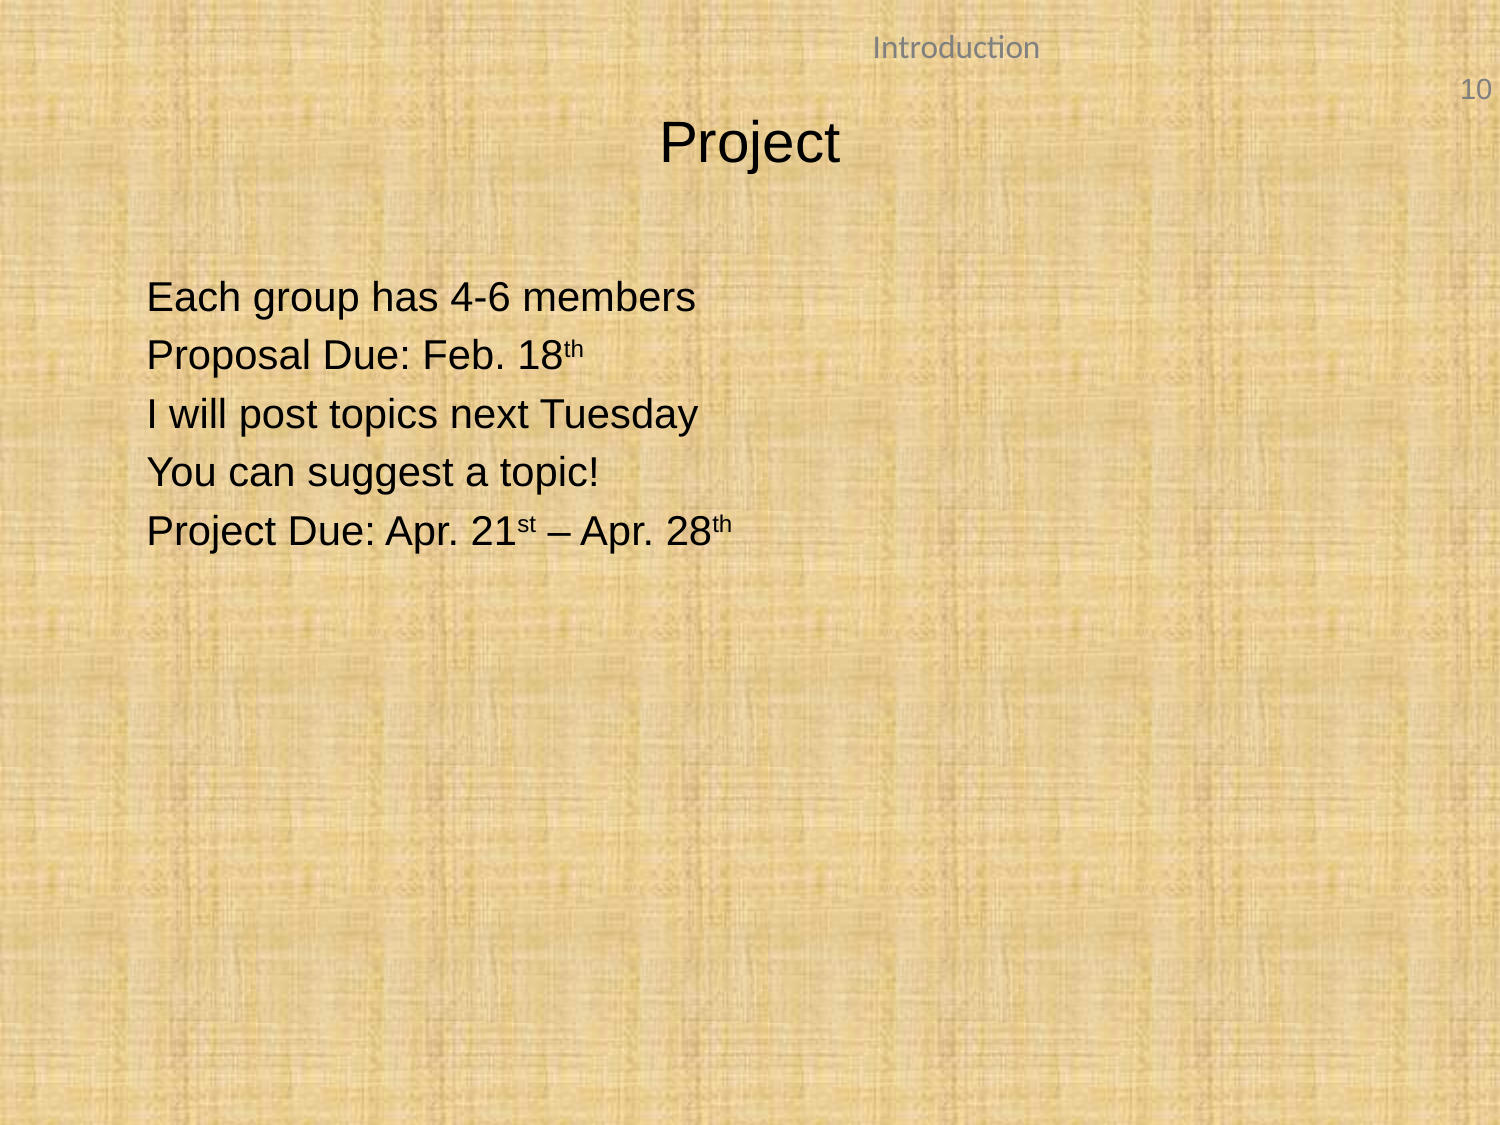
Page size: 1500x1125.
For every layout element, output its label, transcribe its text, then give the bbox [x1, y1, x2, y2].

picture [0, 0, 1500, 1125]
title Project [74, 44, 1426, 233]
list Each group has 4-6 members Proposal Due: Feb. 18th I will post topics next Tuesday You can suggest a topic! Project Due: Apr. 21st – Apr. 28th [74, 262, 1426, 1006]
